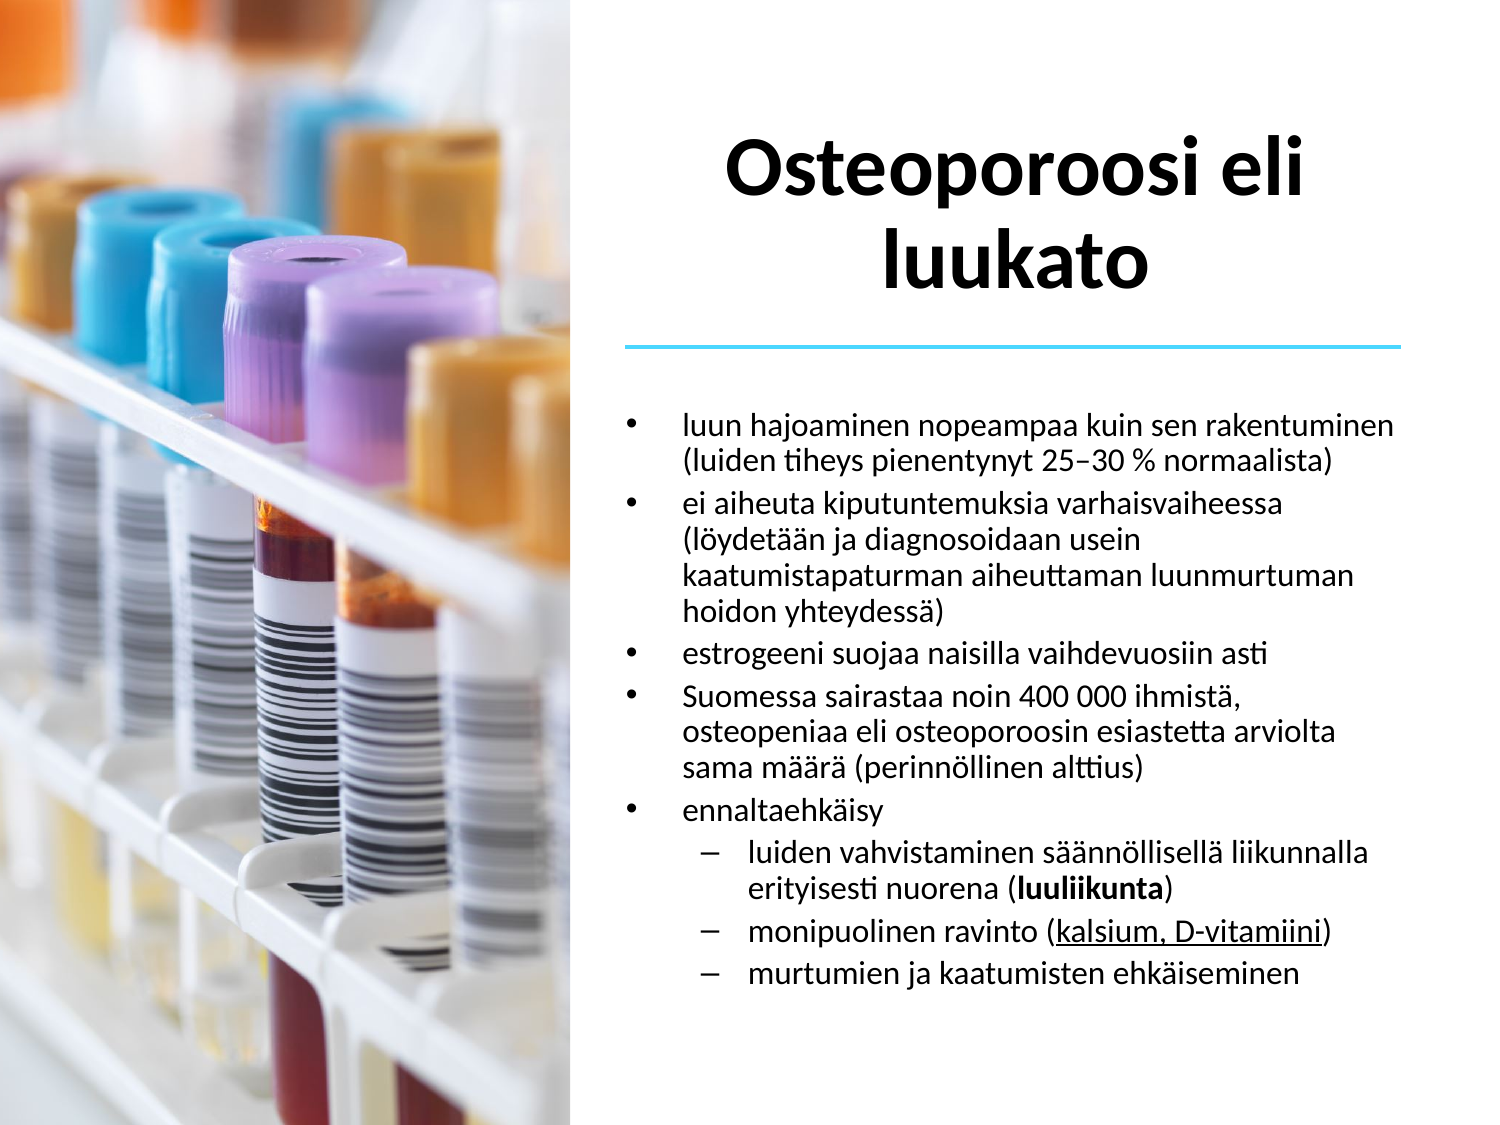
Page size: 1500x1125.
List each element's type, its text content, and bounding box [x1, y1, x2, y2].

list luun hajoaminen nopeampaa kuin sen rakentuminen (luiden tiheys pienentynyt 25–30 % normaalista) ei aiheuta kiputuntemuksia varhaisvaiheessa (löydetään ja diagnosoidaan usein kaatumistapaturman aiheuttaman luunmurtuman hoidon yhteydessä) estrogeeni suojaa naisilla vaihdevuosiin asti Suomessa sairastaa noin 400 000 ihmistä, osteopeniaa eli osteoporoosin esiastetta arviolta sama määrä (perinnöllinen alttius) ennaltaehkäisy luiden vahvistaminen säännöllisellä liikunnalla erityisesti nuorena (luuliikunta) monipuolinen ravinto (kalsium, D-vitamiini) murtumien ja kaatumisten ehkäiseminen [610, 399, 1422, 1021]
picture [0, 0, 571, 1125]
title Osteoporoosi eli luukato [610, 103, 1422, 315]
